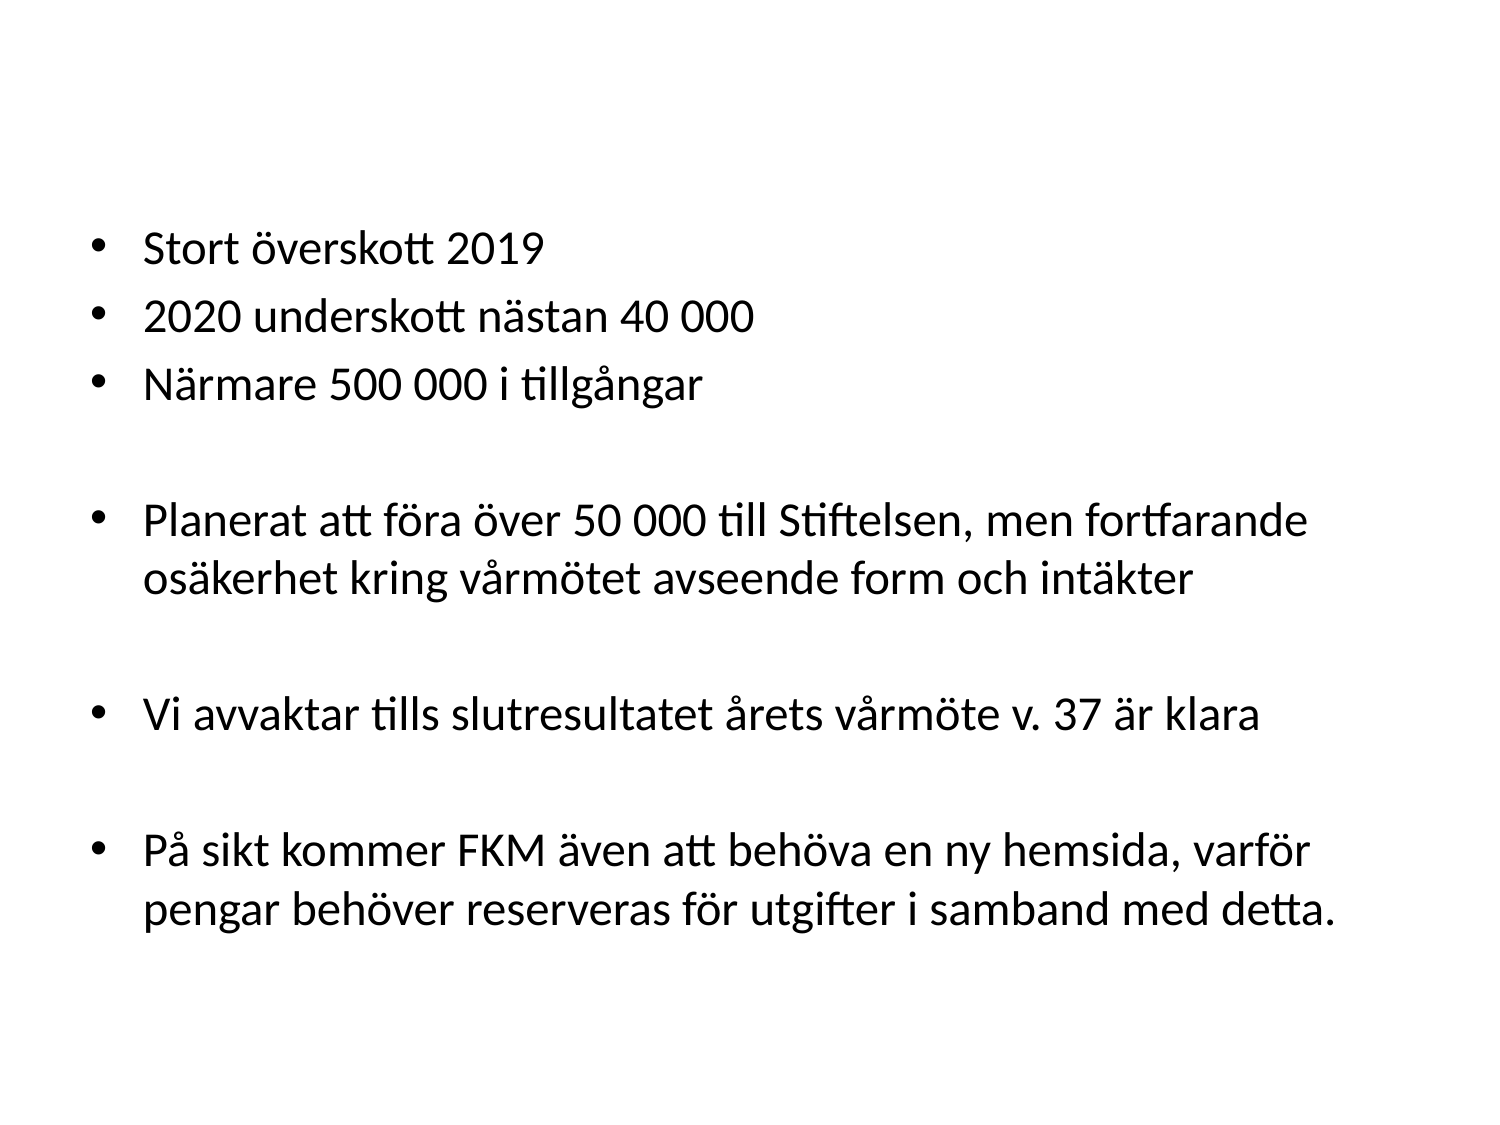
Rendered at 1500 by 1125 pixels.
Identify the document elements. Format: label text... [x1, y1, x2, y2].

list Stort överskott 2019 2020 underskott nästan 40 000 Närmare 500 000 i tillgångar Planerat att föra över 50 000 till Stiftelsen, men fortfarande osäkerhet kring vårmötet avseende form och intäkter Vi avvaktar tills slutresultatet årets vårmöte v. 37 är klara På sikt kommer FKM även att behöva en ny hemsida, varför pengar behöver reserveras för utgifter i samband med detta. [75, 208, 1425, 951]
